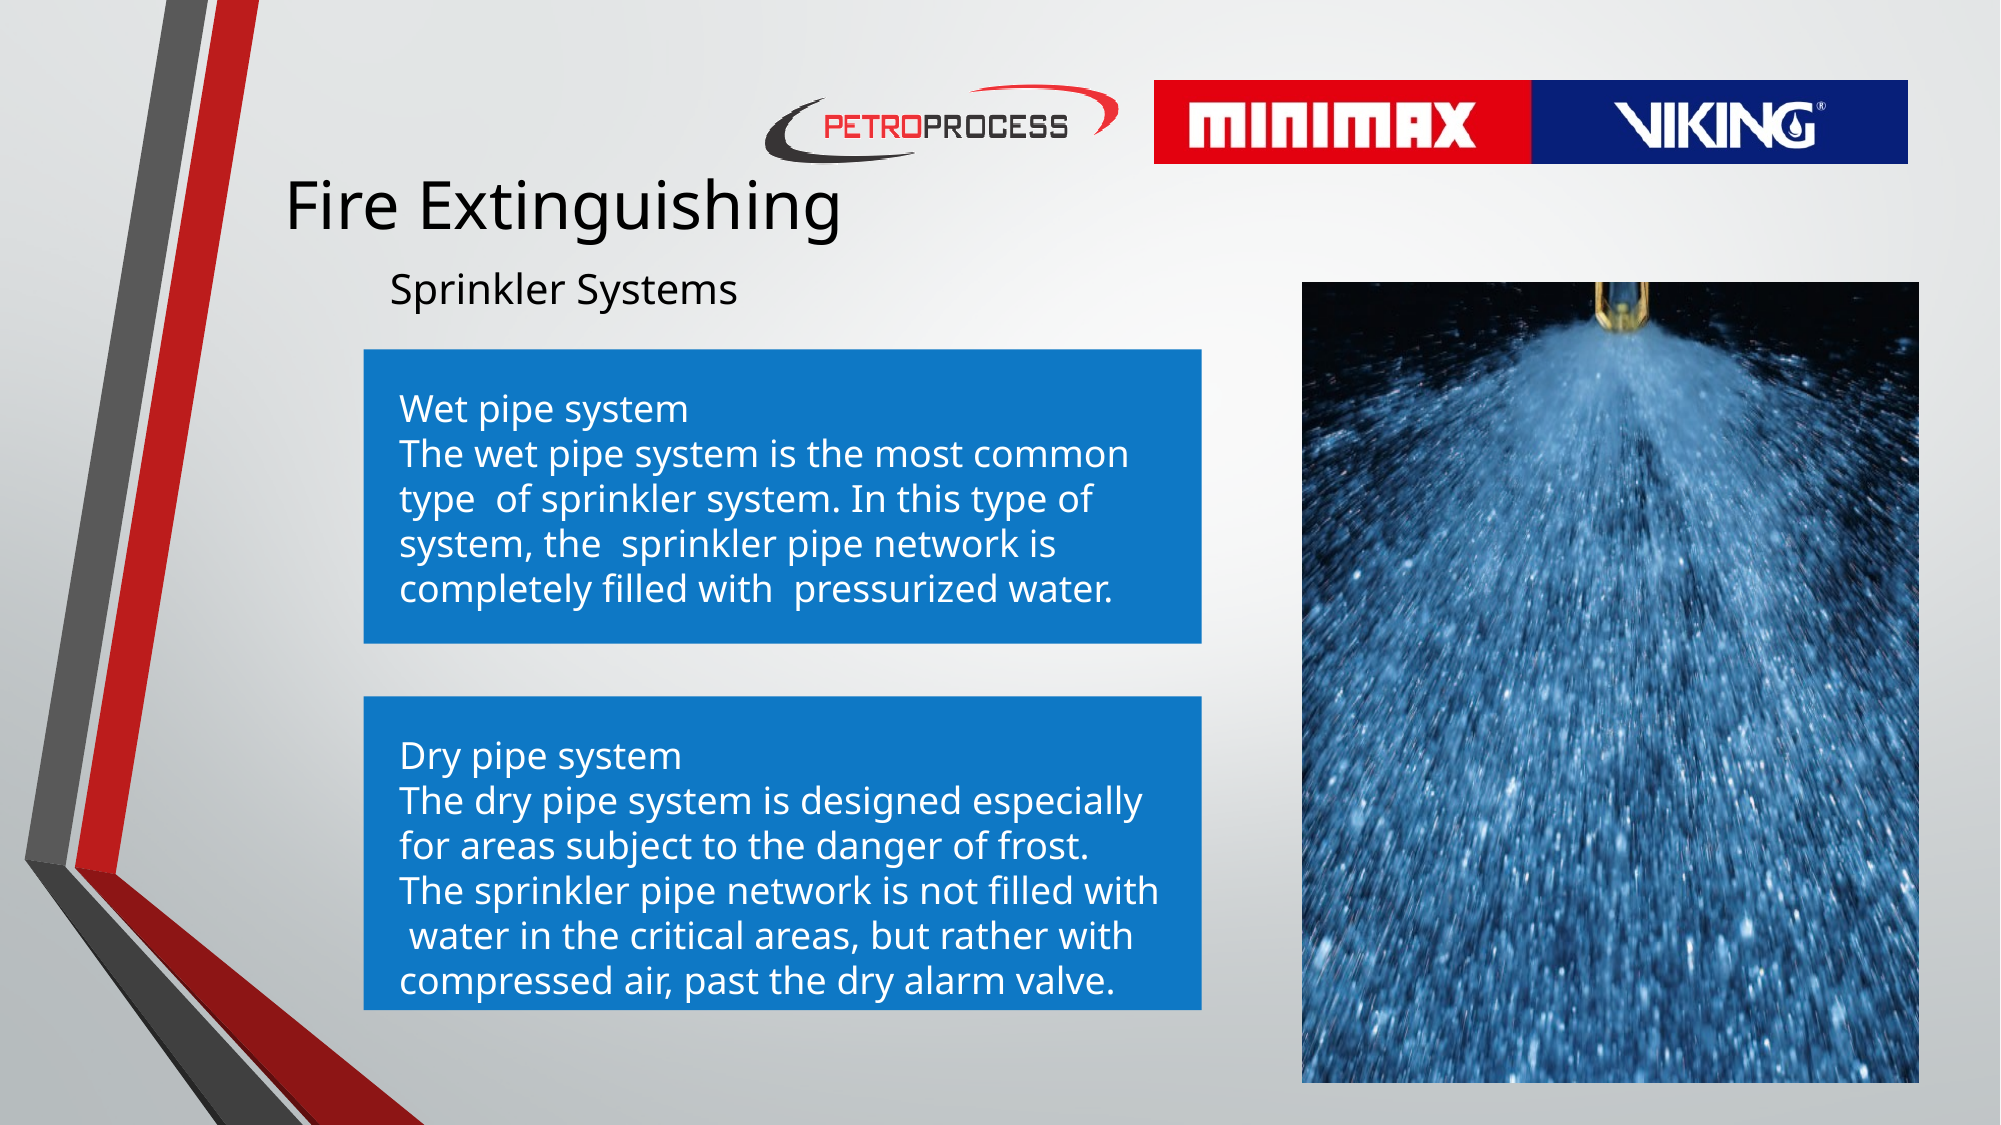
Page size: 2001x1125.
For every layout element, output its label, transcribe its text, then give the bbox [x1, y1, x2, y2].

text_box Dry pipe system The dry pipe system is designed especially for areas subject to the danger of frost. The sprinkler pipe network is not filled with water in the critical areas, but rather with compressed air, past the dry alarm valve. [363, 696, 1202, 1011]
picture [1154, 80, 1908, 164]
text_box Wet pipe system The wet pipe system is the most common type of sprinkler system. In this type of system, the sprinkler pipe network is completely filled with pressurized water. [363, 349, 1202, 644]
picture [1302, 281, 1919, 1084]
title Fire Extinguishing Sprinkler Systems [246, 138, 881, 337]
picture [765, 84, 1120, 165]
